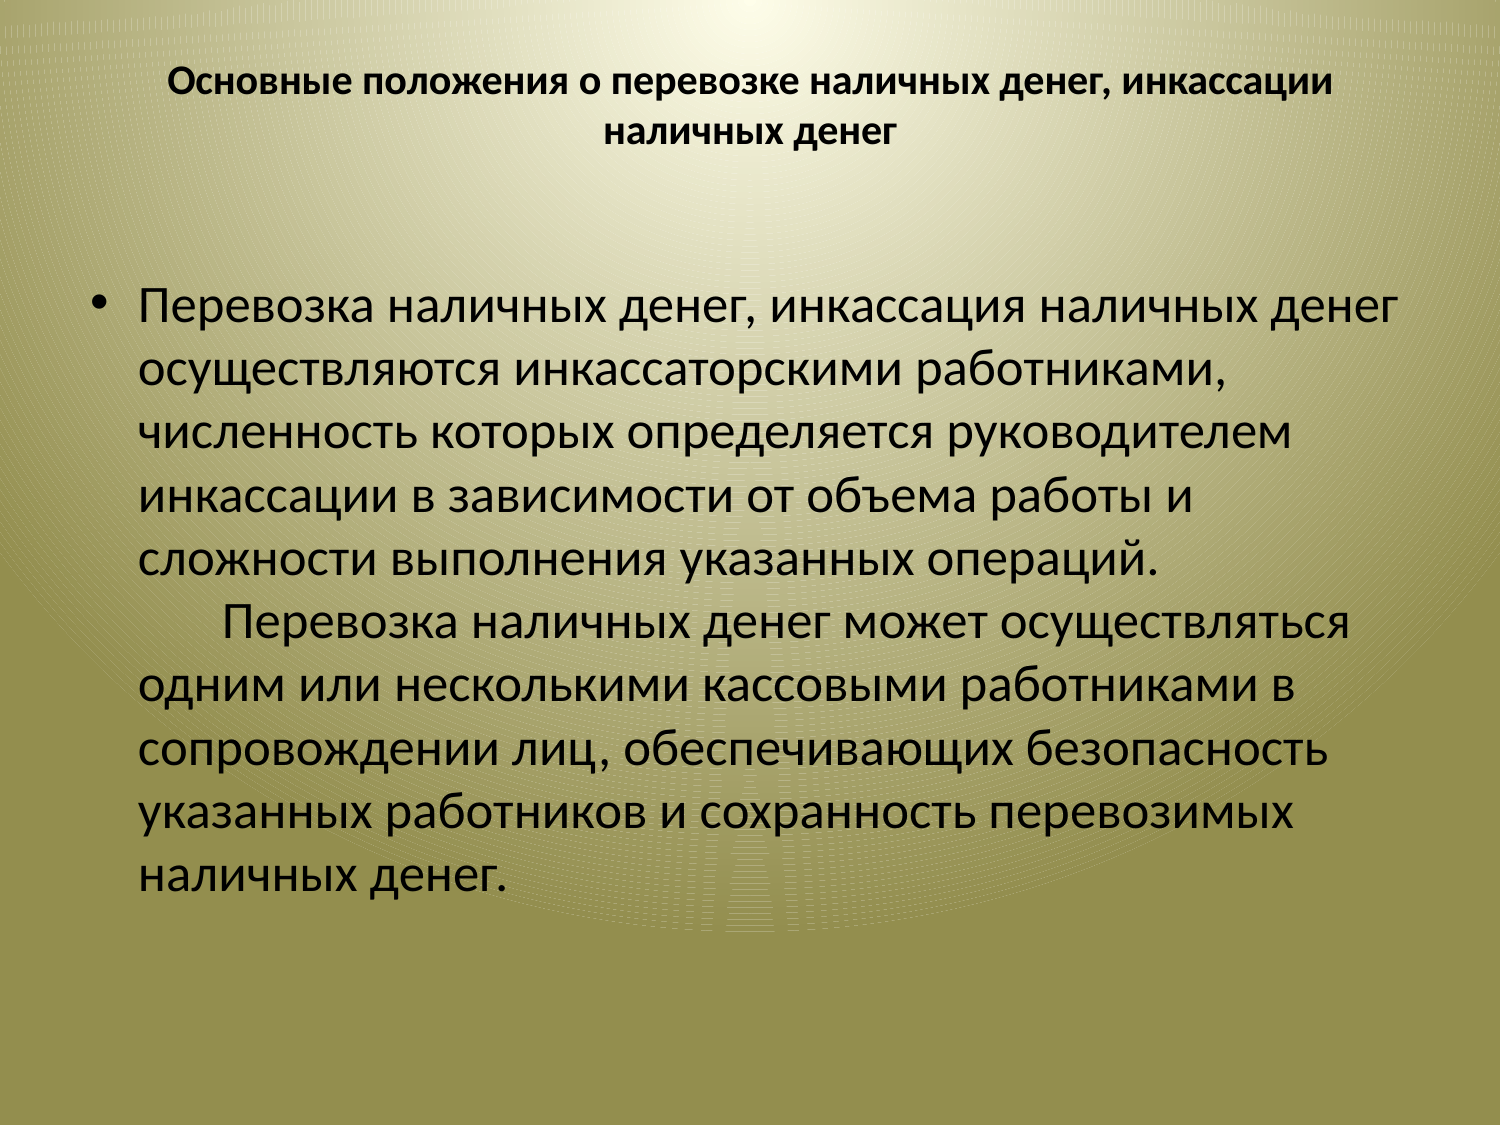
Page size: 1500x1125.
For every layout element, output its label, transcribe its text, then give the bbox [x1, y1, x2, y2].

title Основные положения о перевозке наличных денег, инкассации наличных денег [75, 45, 1425, 233]
list Перевозка наличных денег, инкассация наличных денег осуществляются инкассаторскими работниками, численность которых определяется руководителем инкассации в зависимости от объема работы и сложности выполнения указанных операций. Перевозка наличных денег может осуществляться одним или несколькими кассовыми работниками в сопровождении лиц, обеспечивающих безопасность указанных работников и сохранность перевозимых наличных денег. [75, 262, 1425, 1005]
